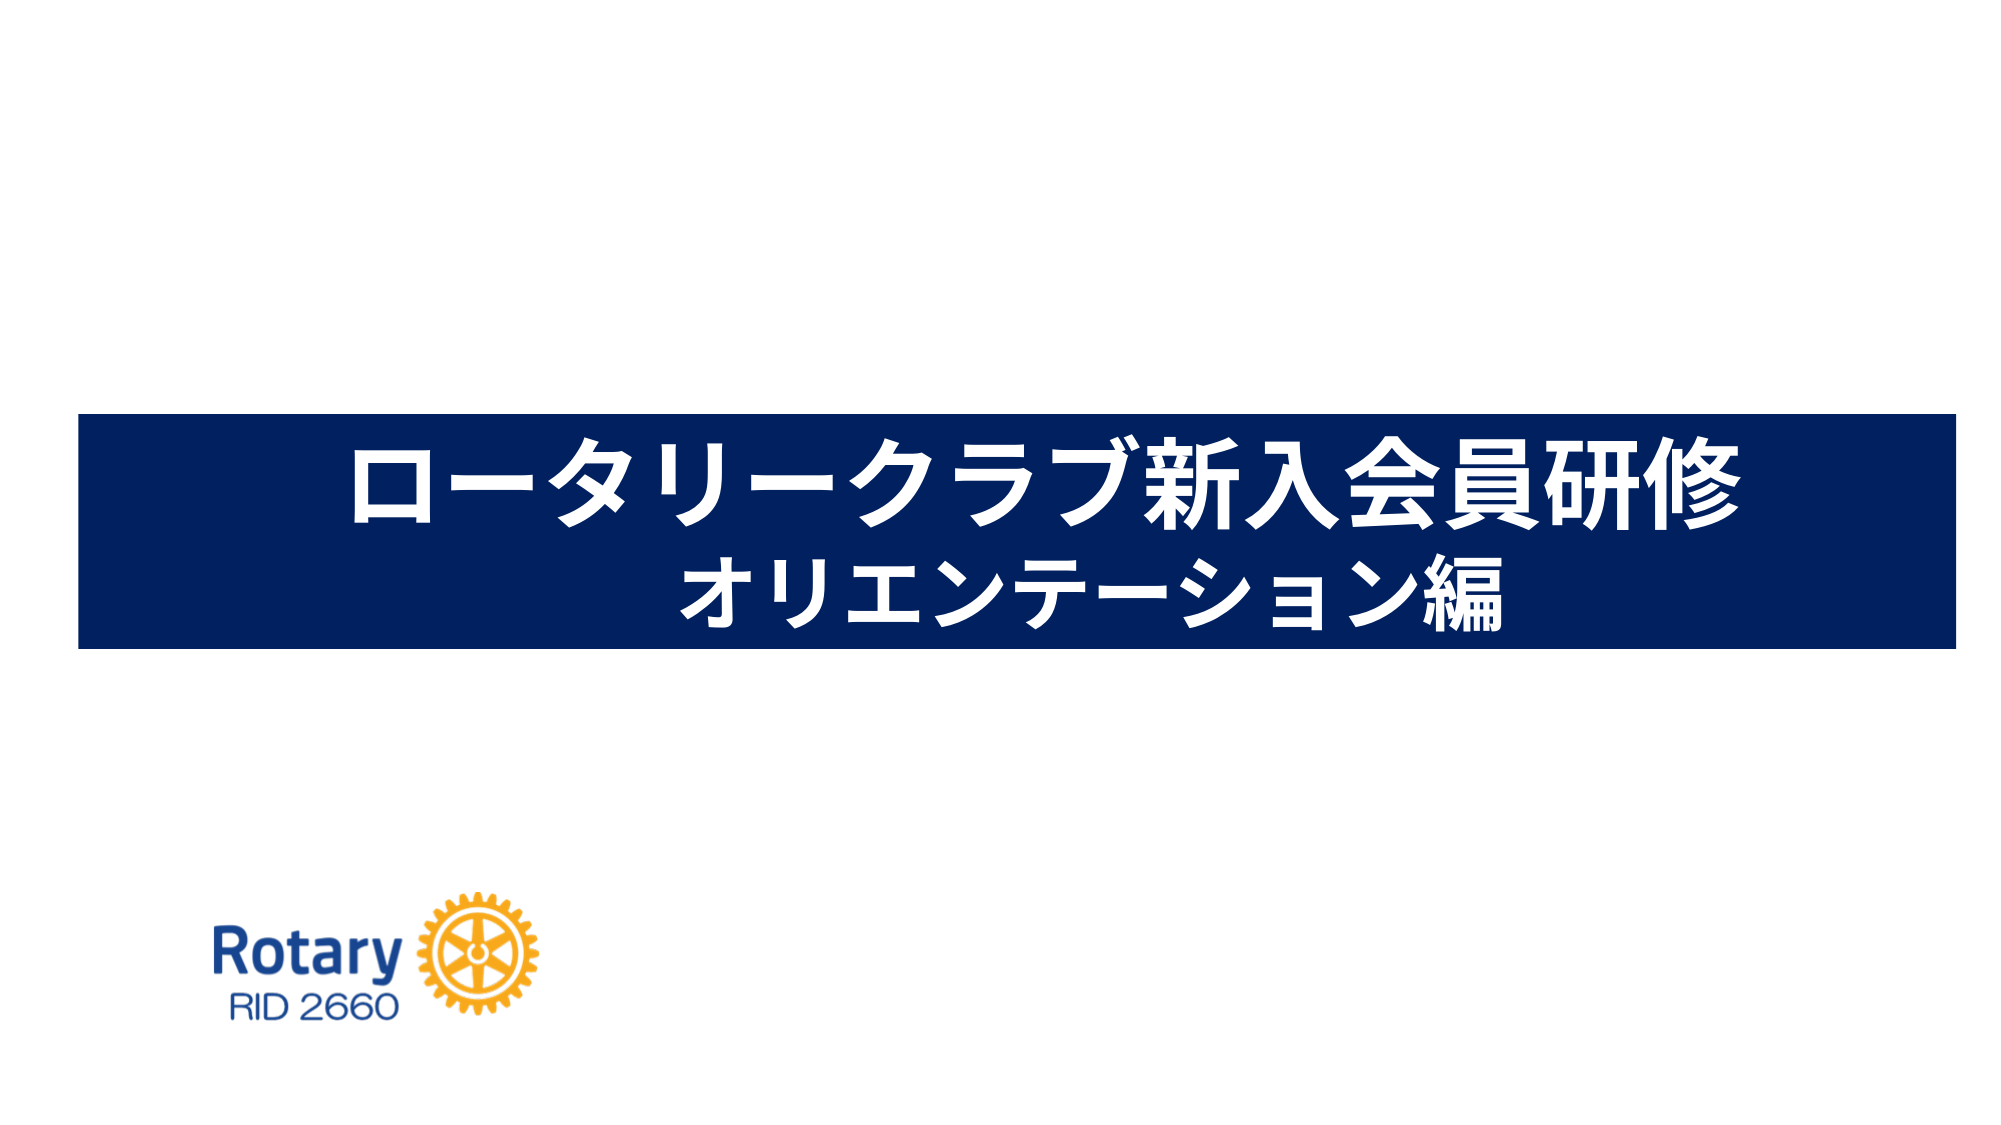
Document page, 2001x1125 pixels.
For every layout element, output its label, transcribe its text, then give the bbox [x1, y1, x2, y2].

picture [208, 892, 542, 1044]
text_box ロータリークラブ新入会員研修 オリエンテーション編 [78, 414, 1957, 649]
